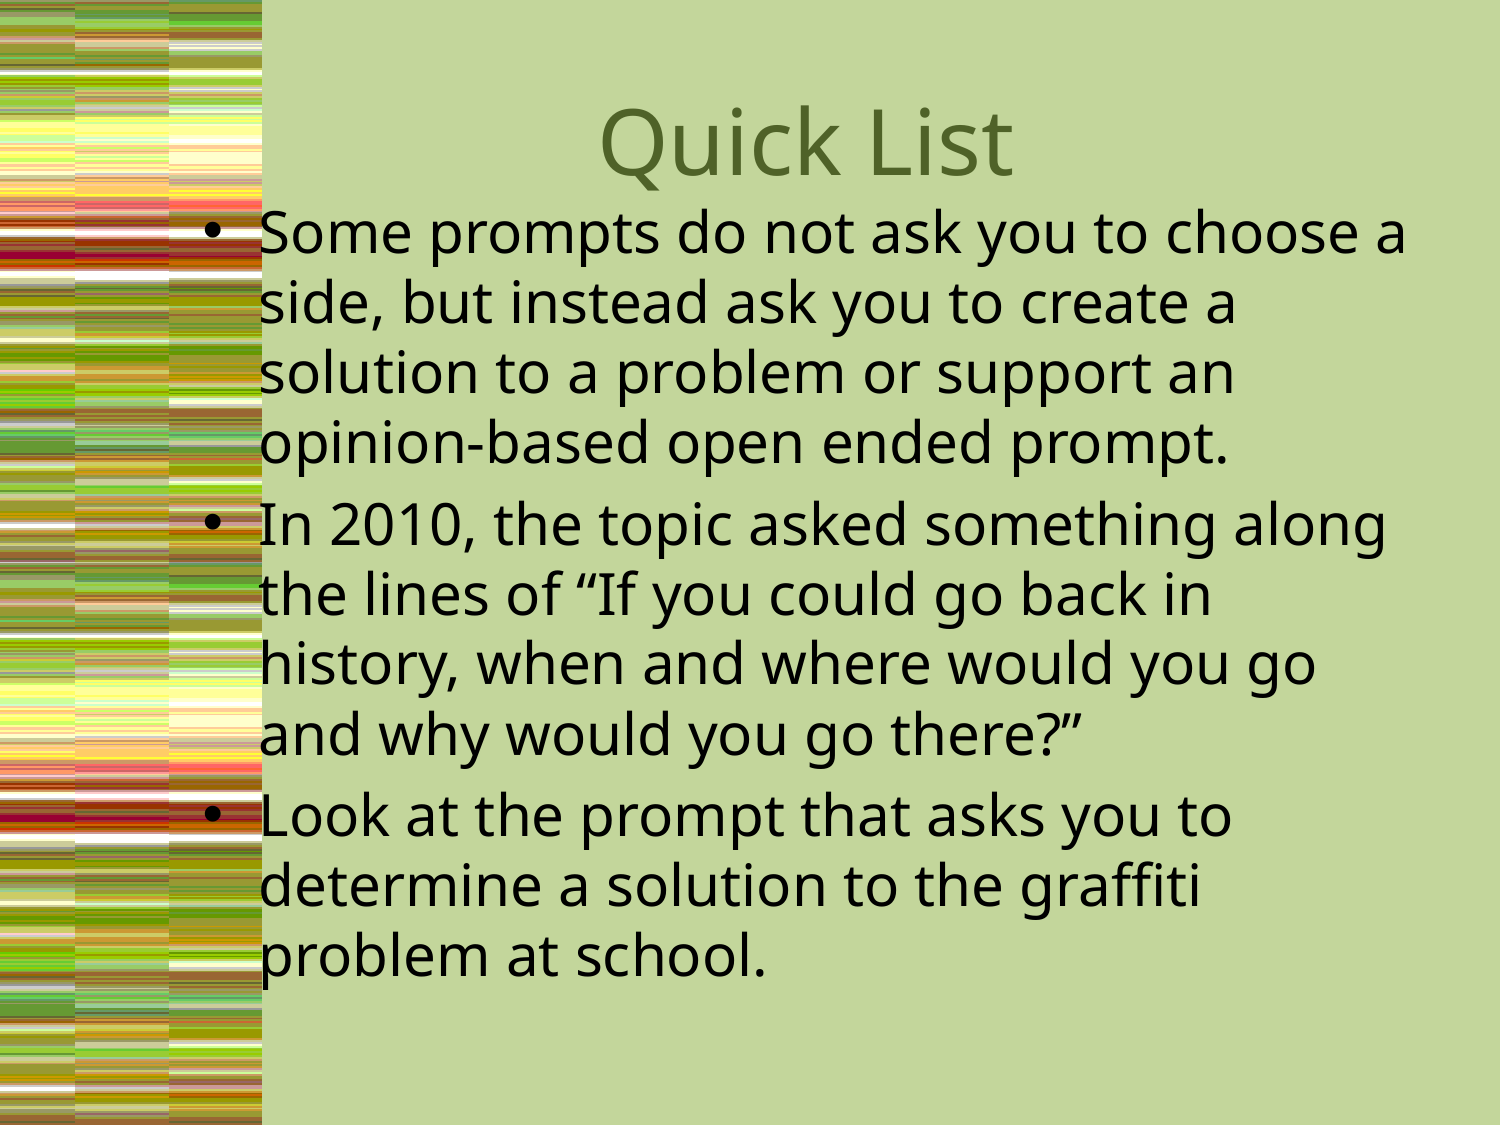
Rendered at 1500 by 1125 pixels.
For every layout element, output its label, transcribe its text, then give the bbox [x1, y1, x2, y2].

list Some prompts do not ask you to choose a side, but instead ask you to create a solution to a problem or support an opinion-based open ended prompt. In 2010, the topic asked something along the lines of “If you could go back in history, when and where would you go and why would you go there?” Look at the prompt that asks you to determine a solution to the graffiti problem at school. [187, 187, 1426, 1006]
picture [0, 0, 450, 1125]
title Quick List [187, 44, 1426, 187]
